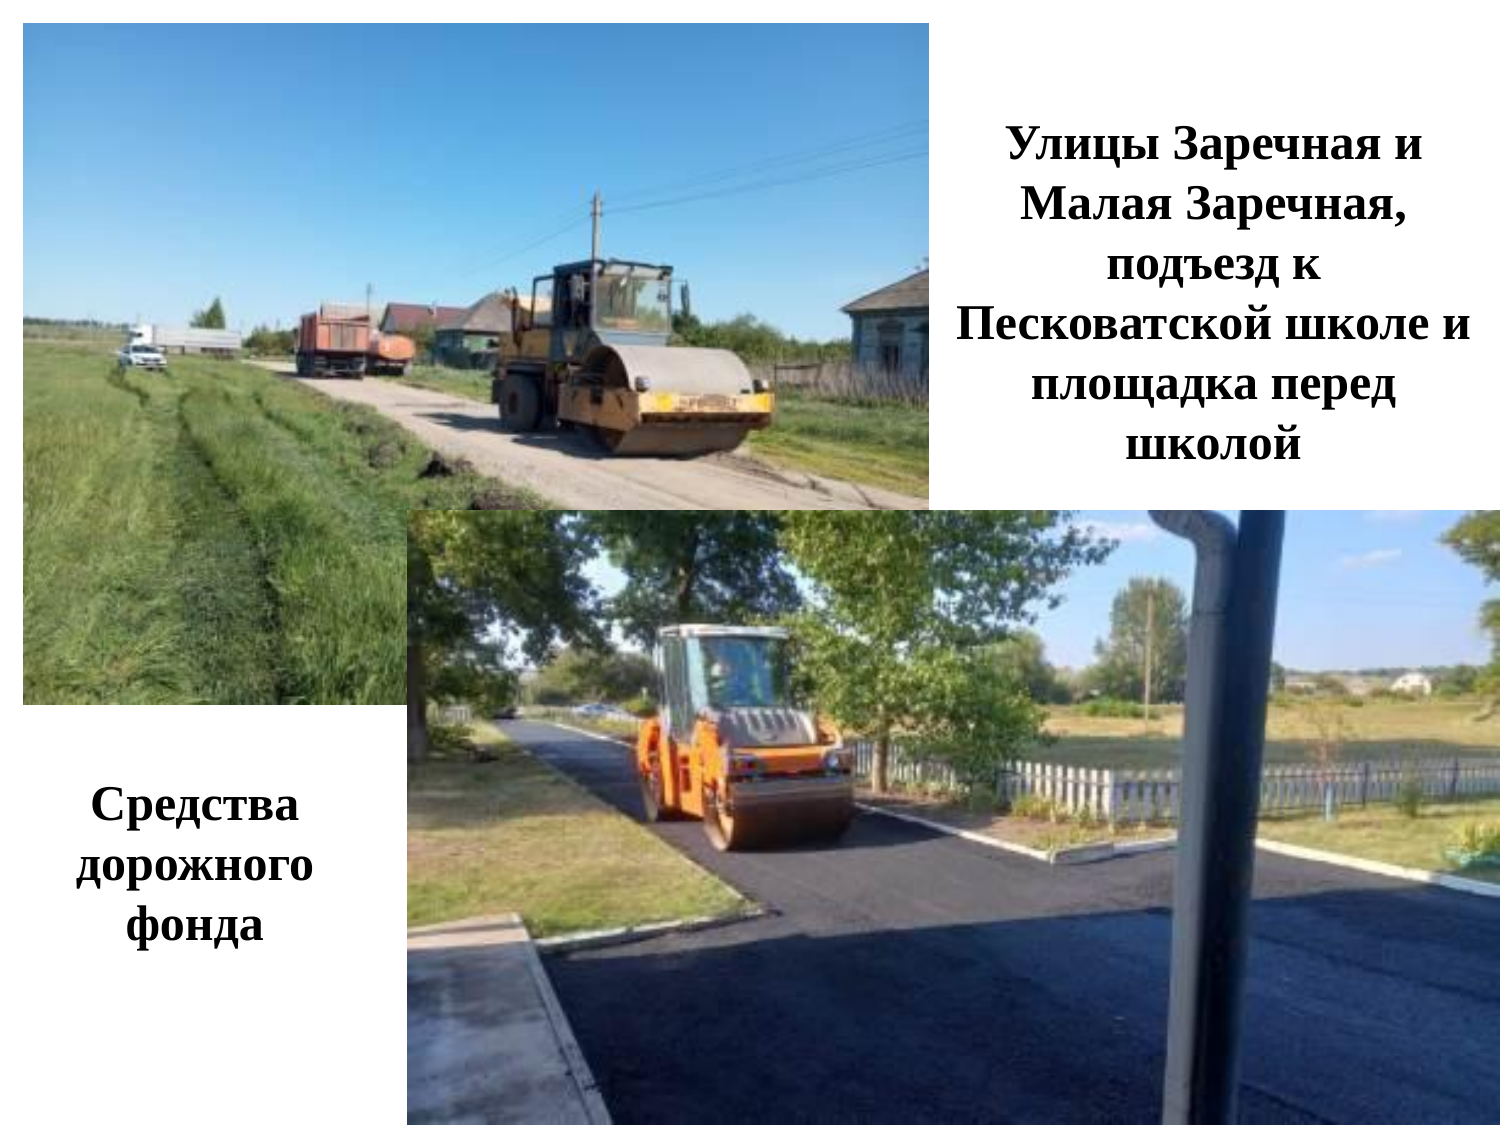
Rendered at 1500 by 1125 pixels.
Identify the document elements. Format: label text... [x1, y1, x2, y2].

text_box Средства дорожного фонда [29, 763, 361, 958]
text_box Улицы Заречная и Малая Заречная, подъезд к Песковатской школе и площадка перед школой [934, 101, 1500, 477]
picture [23, 23, 1500, 1125]
